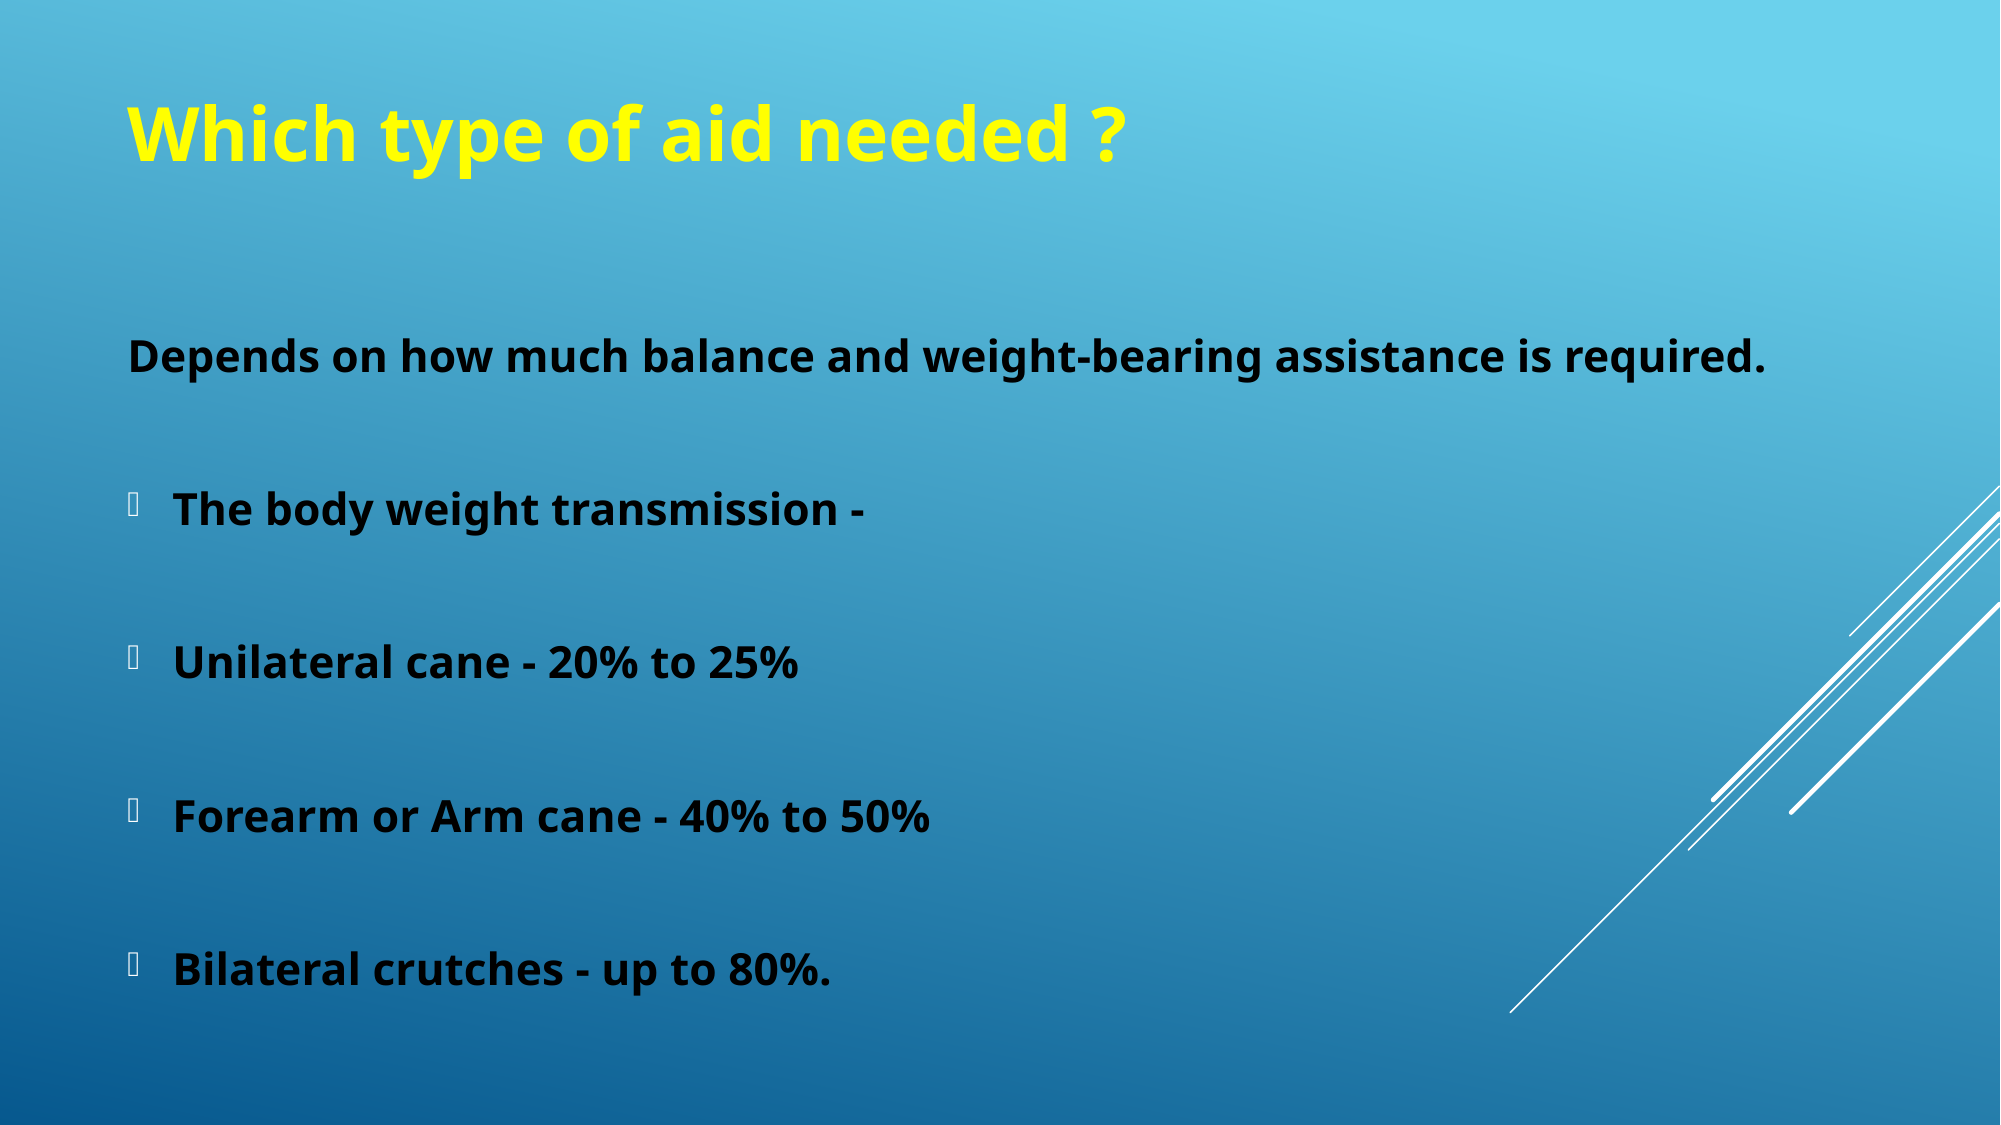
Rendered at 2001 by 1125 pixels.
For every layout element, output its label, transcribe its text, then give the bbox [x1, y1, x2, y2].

title Which type of aid needed ? [112, 16, 1513, 173]
list Depends on how much balance and weight-bearing assistance is required. The body weight transmission - Unilateral cane - 20% to 25% Forearm or Arm cane - 40% to 50% Bilateral crutches - up to 80%. [112, 173, 1794, 1070]
